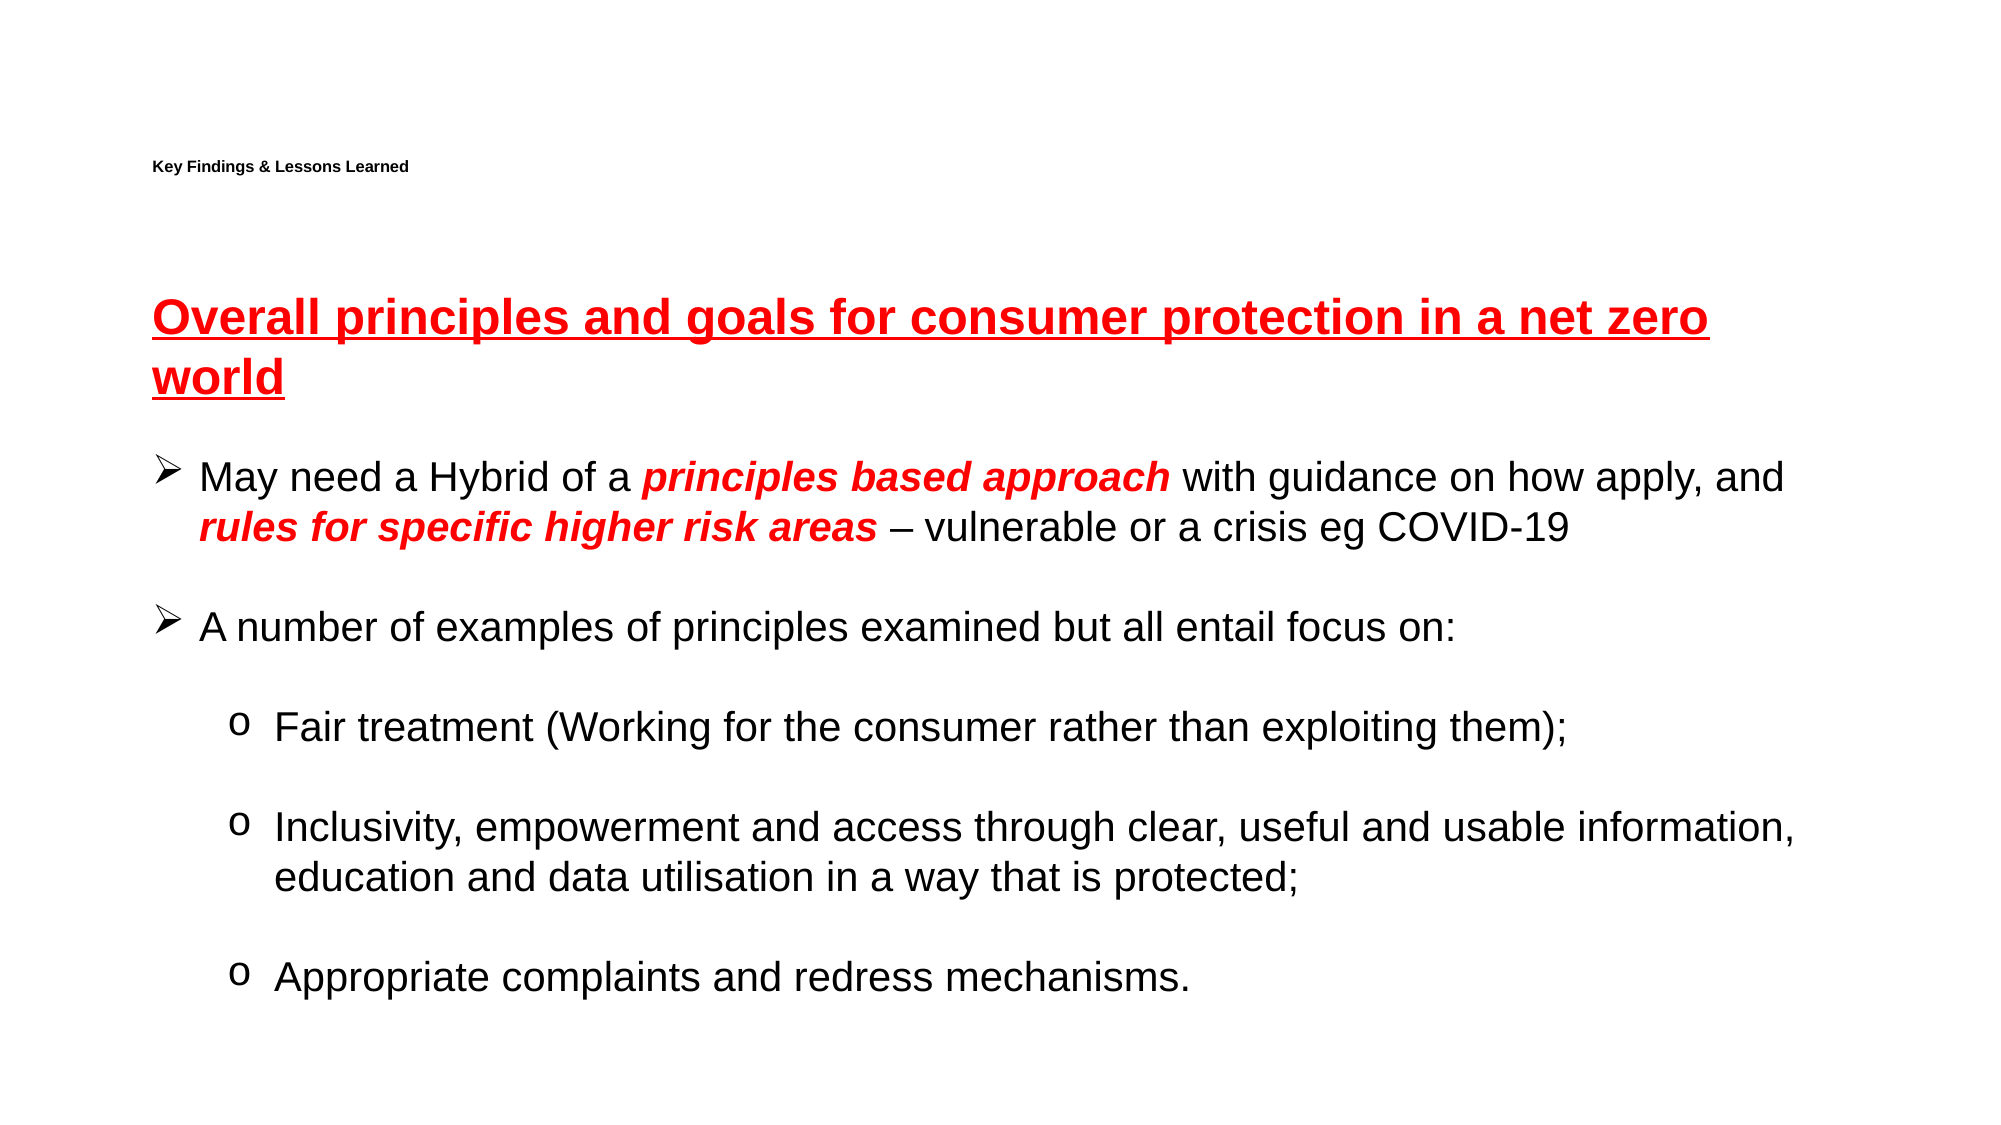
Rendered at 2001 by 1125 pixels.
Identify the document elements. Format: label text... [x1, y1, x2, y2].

text_box Overall principles and goals for consumer protection in a net zero world May need a Hybrid of a principles based approach with guidance on how apply, and rules for specific higher risk areas – vulnerable or a crisis eg COVID-19 A number of examples of principles examined but all entail focus on: Fair treatment (Working for the consumer rather than exploiting them); Inclusivity, empowerment and access through clear, useful and usable information, education and data utilisation in a way that is protected; Appropriate complaints and redress mechanisms. [137, 277, 1863, 1103]
title Key Findings & Lessons Learned [137, 59, 1863, 277]
